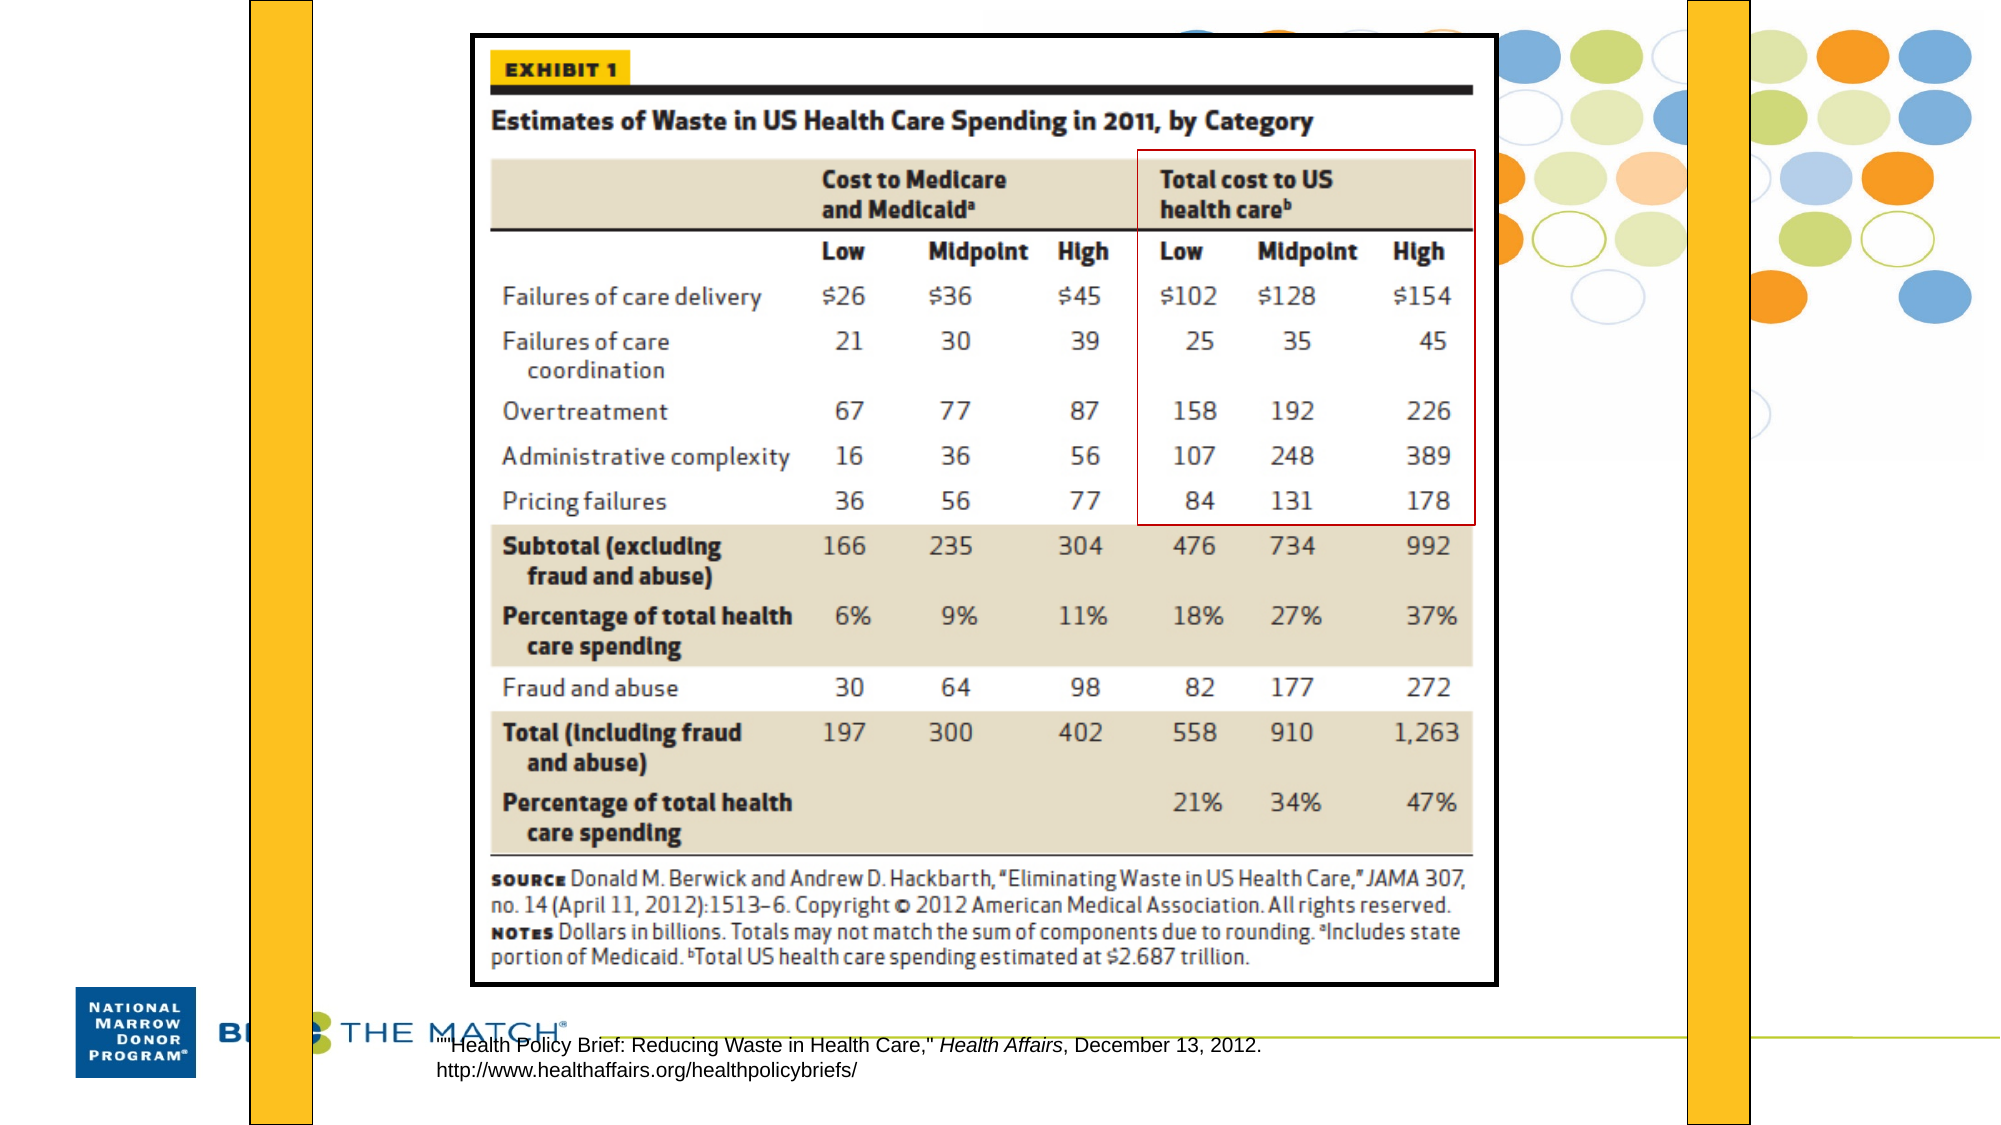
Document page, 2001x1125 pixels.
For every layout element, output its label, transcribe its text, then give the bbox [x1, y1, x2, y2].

picture [313, 987, 567, 1078]
text_box [249, 0, 313, 1125]
text_box ""Health Policy Brief: Reducing Waste in Health Care," Health Affairs, December 13, 2012. http://www.healthaffairs.org/healthpolicybriefs/ [421, 1023, 1747, 1089]
text_box [1687, 0, 1750, 1125]
picture [75, 987, 249, 1078]
picture [474, 37, 1495, 983]
picture [1750, 10, 1984, 461]
picture [983, 10, 1687, 461]
